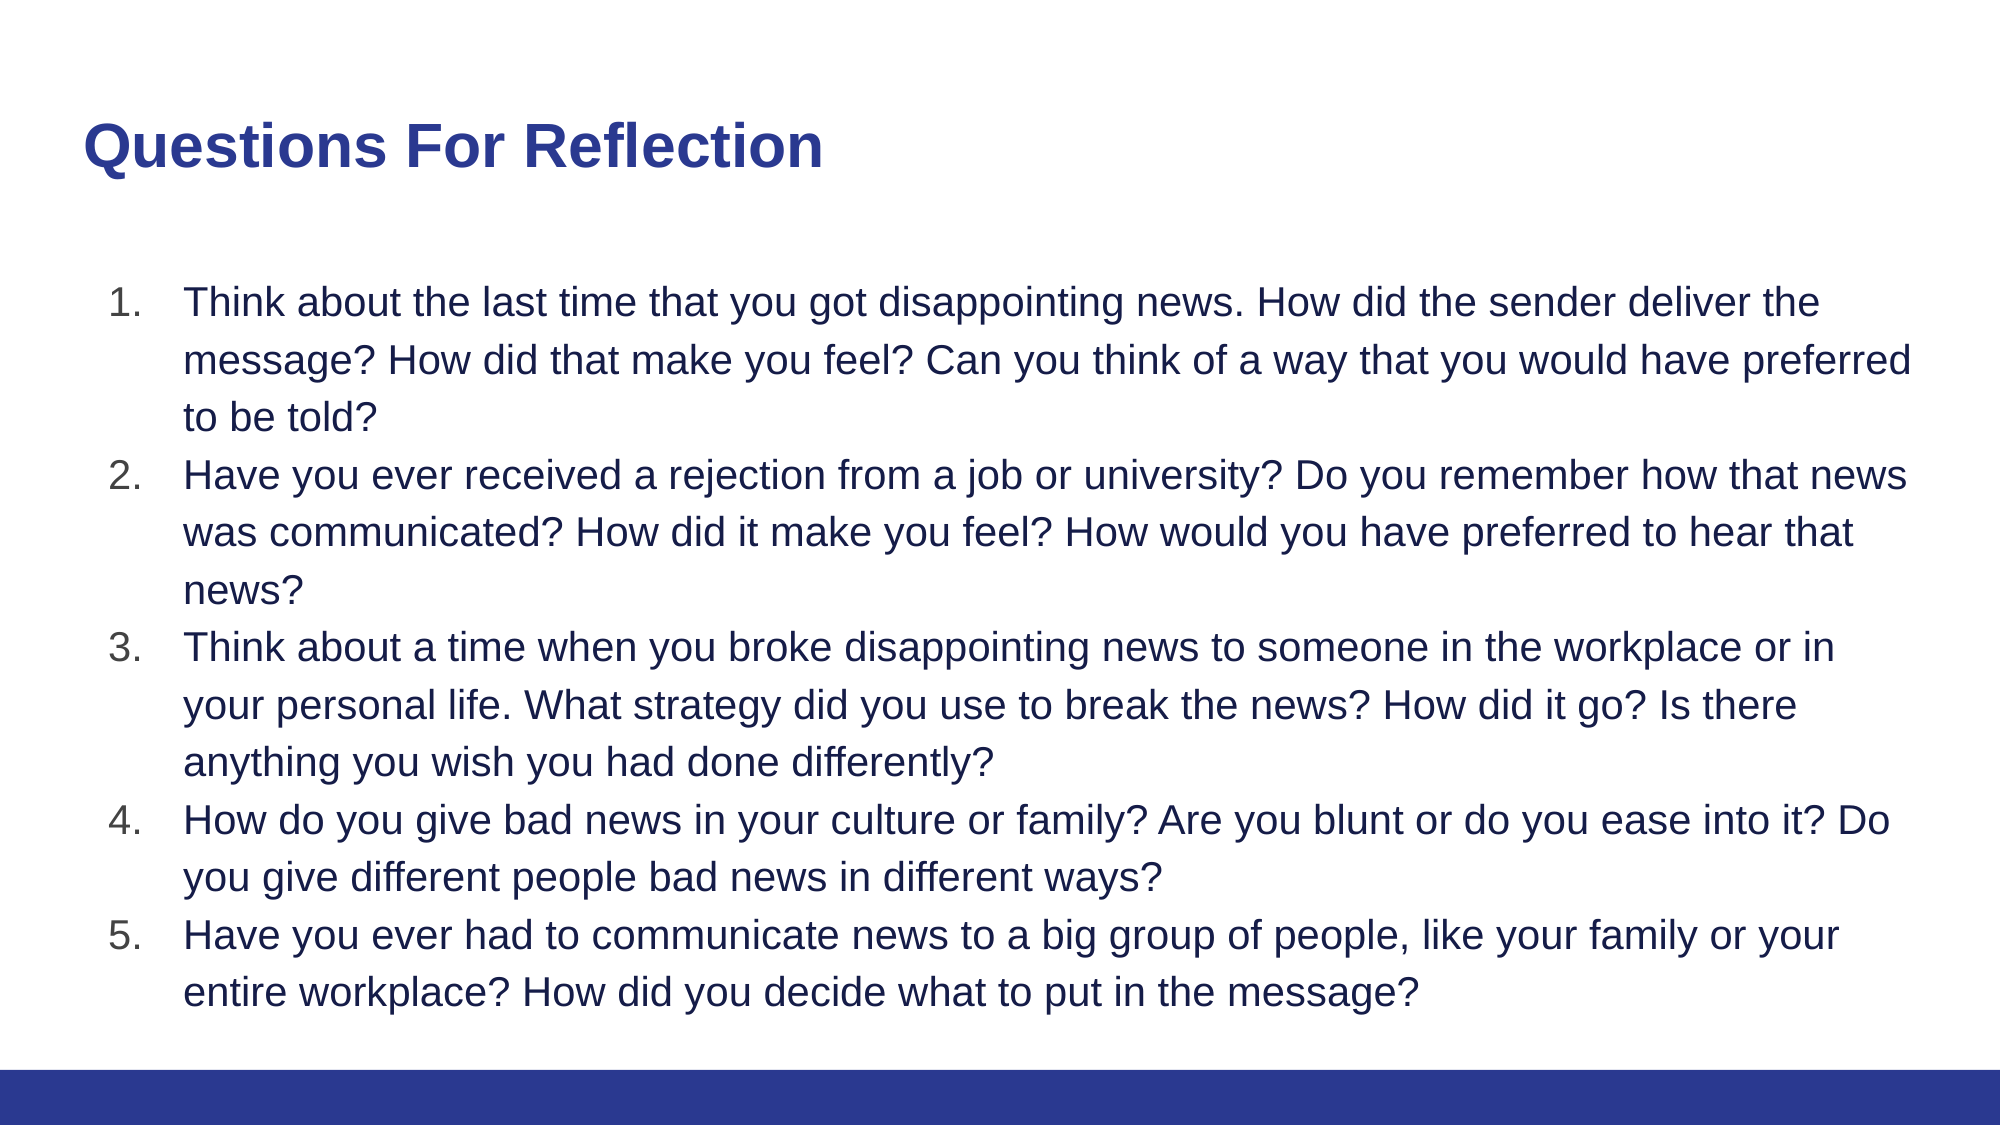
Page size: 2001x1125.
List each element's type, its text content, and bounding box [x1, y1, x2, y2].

list Think about the last time that you got disappointing news. How did the sender deliver the message? How did that make you feel? Can you think of a way that you would have preferred to be told? Have you ever received a rejection from a job or university? Do you remember how that news was communicated? How did it make you feel? How would you have preferred to hear that news? Think about a time when you broke disappointing news to someone in the workplace or in your personal life. What strategy did you use to break the news? How did it go? Is there anything you wish you had done differently? How do you give bad news in your culture or family? Are you blunt or do you ease into it? Do you give different people bad news in different ways? Have you ever had to communicate news to a big group of people, like your family or your entire workplace? How did you decide what to put in the message? [68, 252, 1932, 1019]
title Questions For Reflection [68, 89, 1932, 223]
